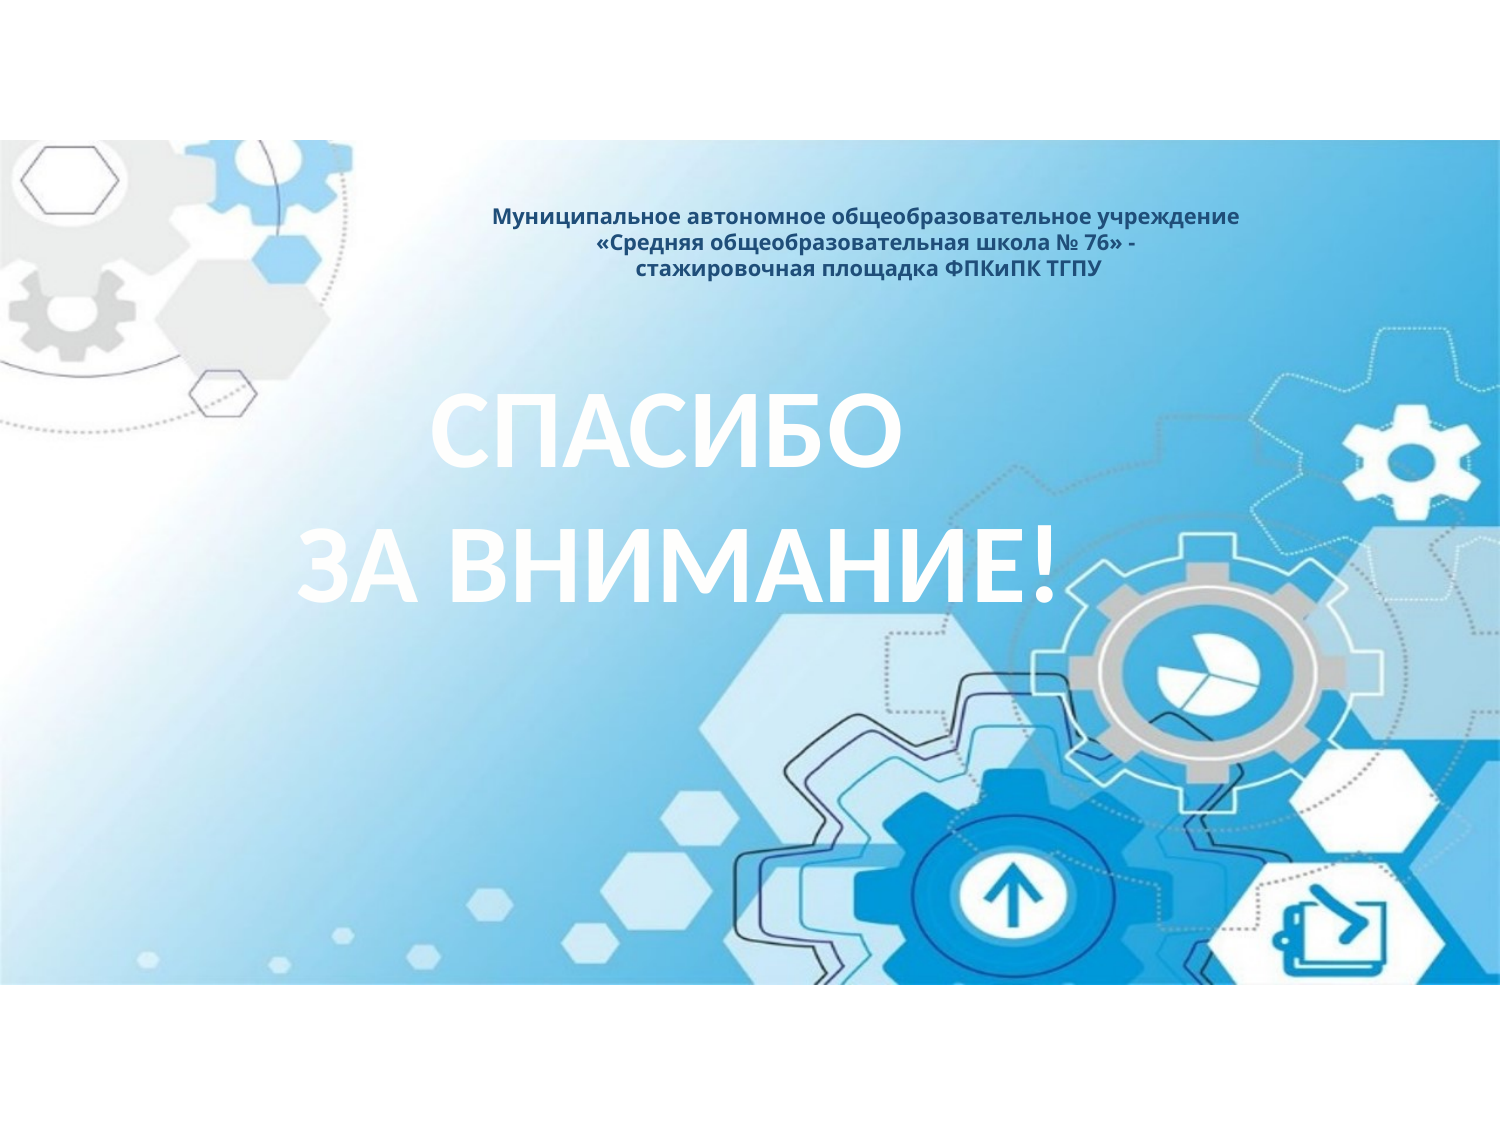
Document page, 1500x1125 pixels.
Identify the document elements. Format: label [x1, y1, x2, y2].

picture [0, 140, 1500, 985]
